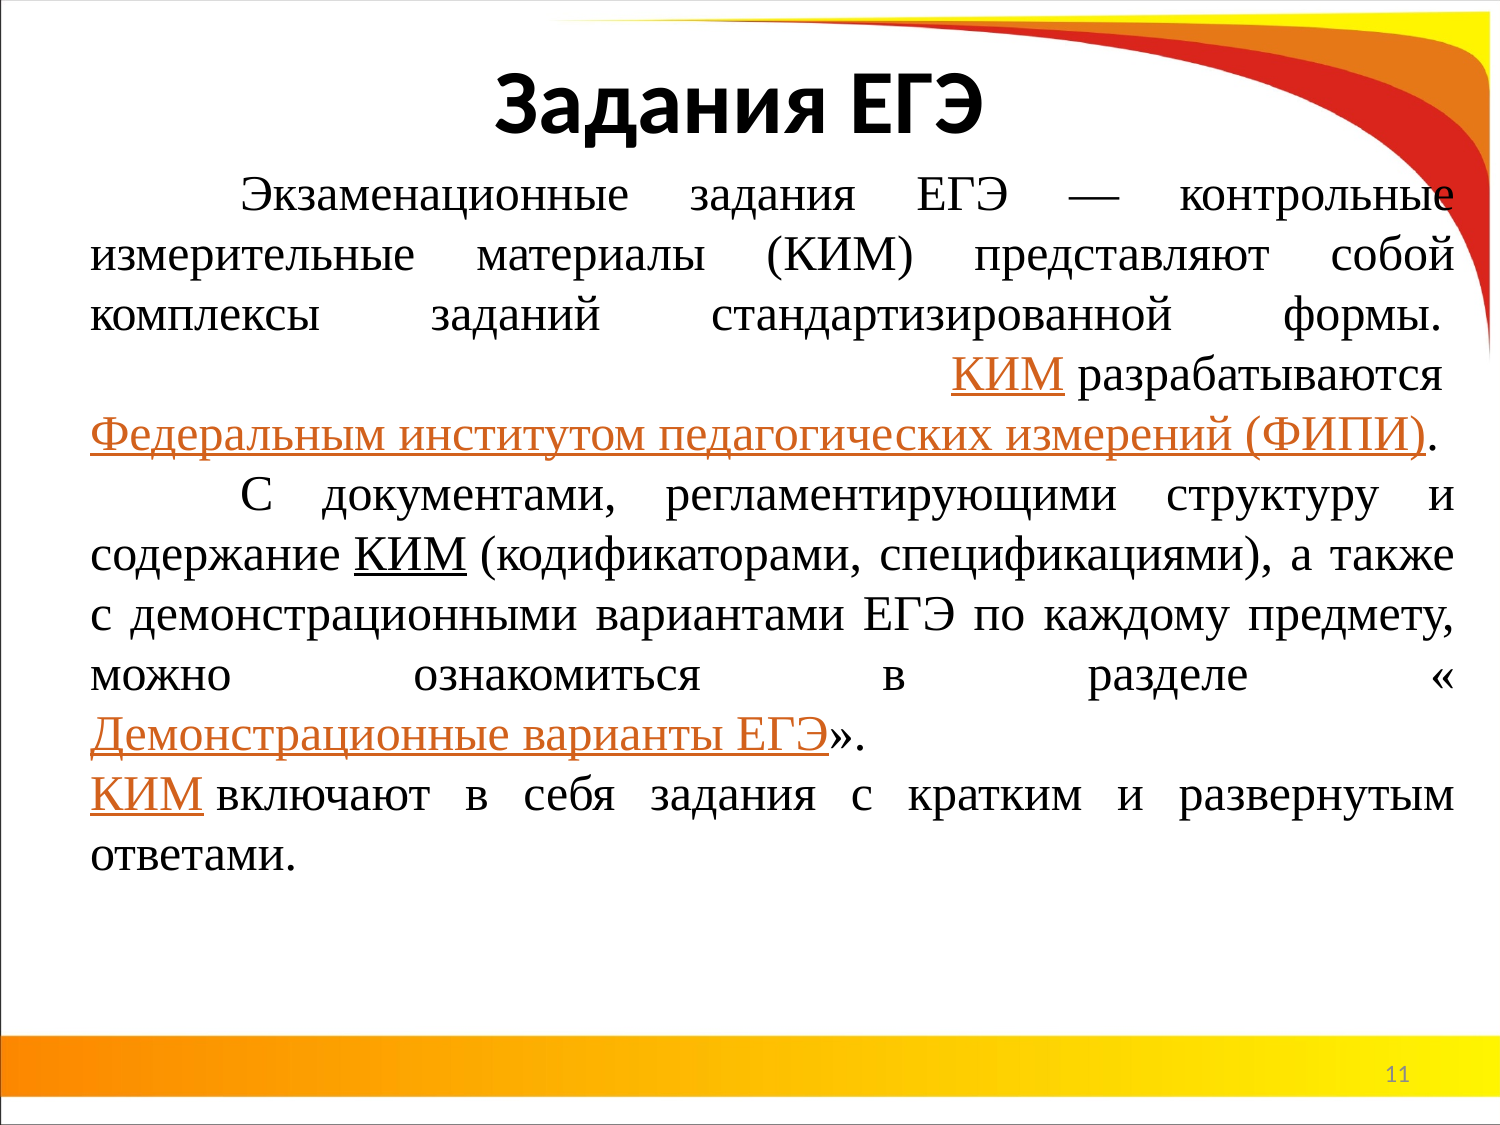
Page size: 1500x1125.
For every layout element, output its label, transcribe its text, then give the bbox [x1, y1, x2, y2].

picture [0, 0, 1500, 1125]
title Задания ЕГЭ [75, 45, 1425, 149]
slide_number 11 [1074, 1042, 1425, 1103]
list Экзаменационные задания ЕГЭ — контрольные измерительные материалы (КИМ) представляют собой комплексы заданий стандартизированной формы. КИМ разрабатываются Федеральным институтом педагогических измерений (ФИПИ). С документами, регламентирующими структуру и содержание КИМ (кодификаторами, спецификациями), а также с демонстрационными вариантами ЕГЭ по каждому предмету, можно ознакомиться в разделе «Демонстрационные варианты ЕГЭ». КИМ включают в себя задания с кратким и развернутым ответами. [75, 152, 1471, 997]
footer [512, 1042, 988, 1103]
